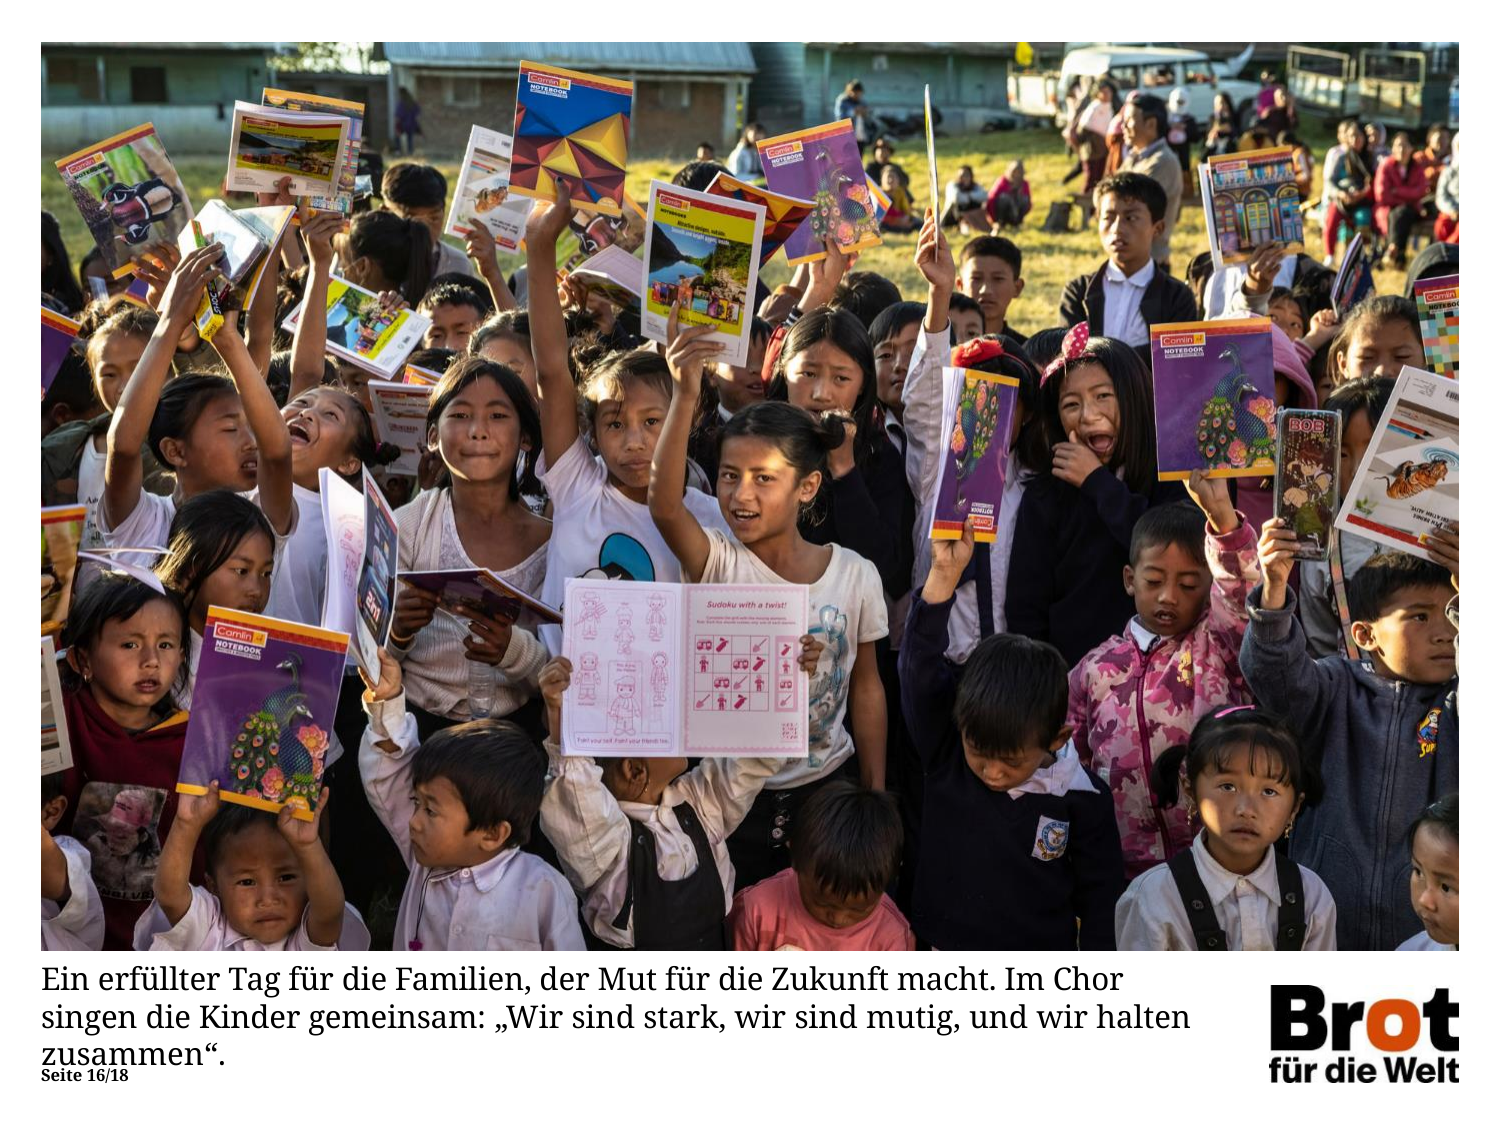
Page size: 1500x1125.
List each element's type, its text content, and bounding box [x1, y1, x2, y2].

picture [1269, 985, 1459, 1083]
picture [40, 42, 1460, 952]
text_box Ein erfüllter Tag für die Familien, der Mut für die Zukunft macht. Im Chor singen die Kinder gemeinsam: „Wir sind stark, wir sind mutig, und wir halten zusammen“. [41, 958, 1241, 1080]
